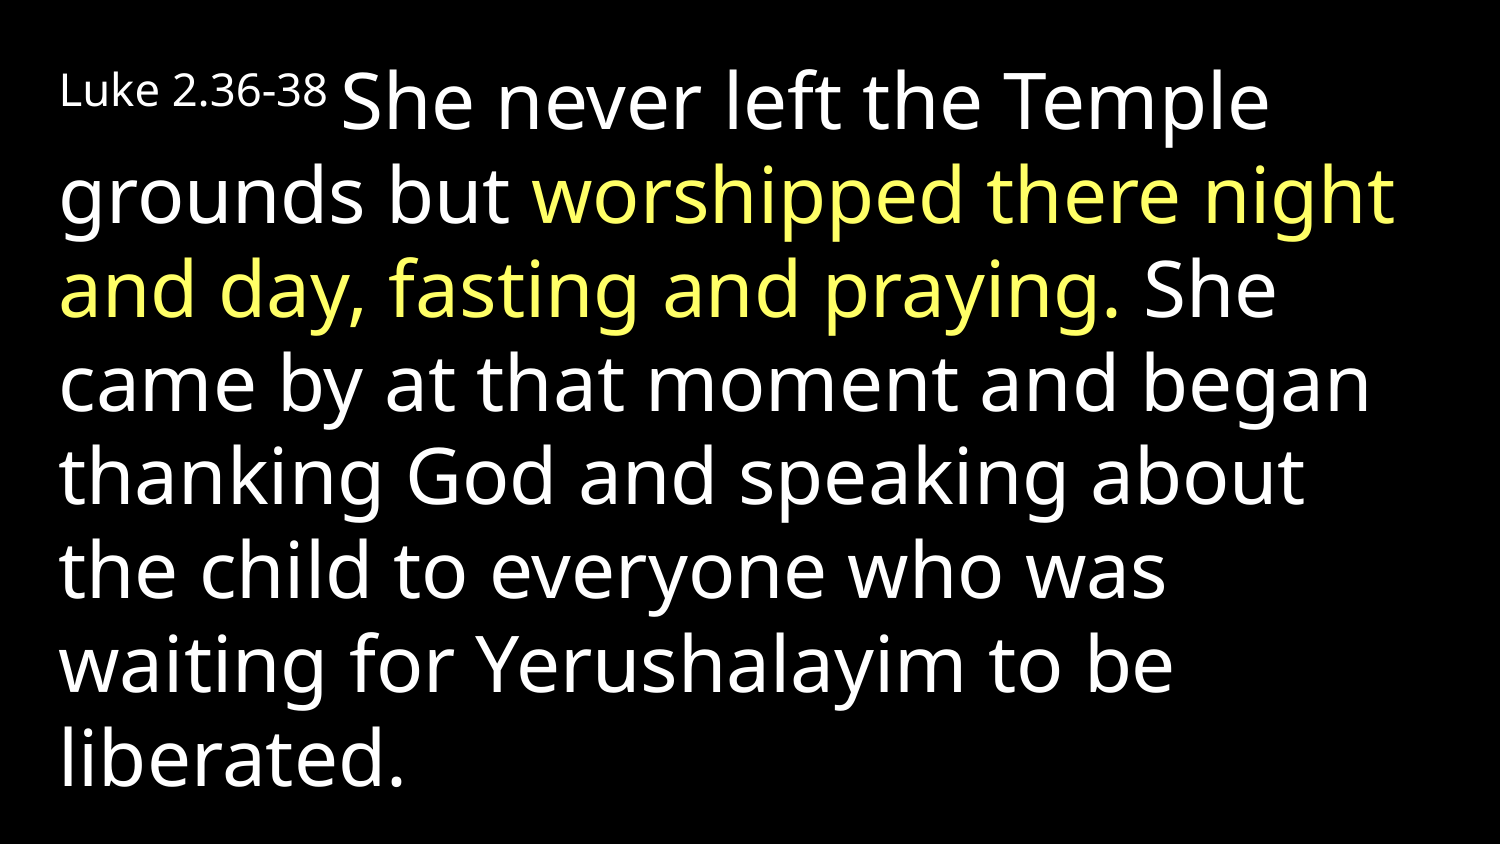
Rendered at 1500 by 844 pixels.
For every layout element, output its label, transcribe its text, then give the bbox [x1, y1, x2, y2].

list Luke 2.36-38 She never left the Temple grounds but worshipped there night and day, fasting and praying. She came by at that moment and began thanking God and speaking about the child to everyone who was waiting for Yerushalayim to be liberated. [50, 46, 1425, 810]
